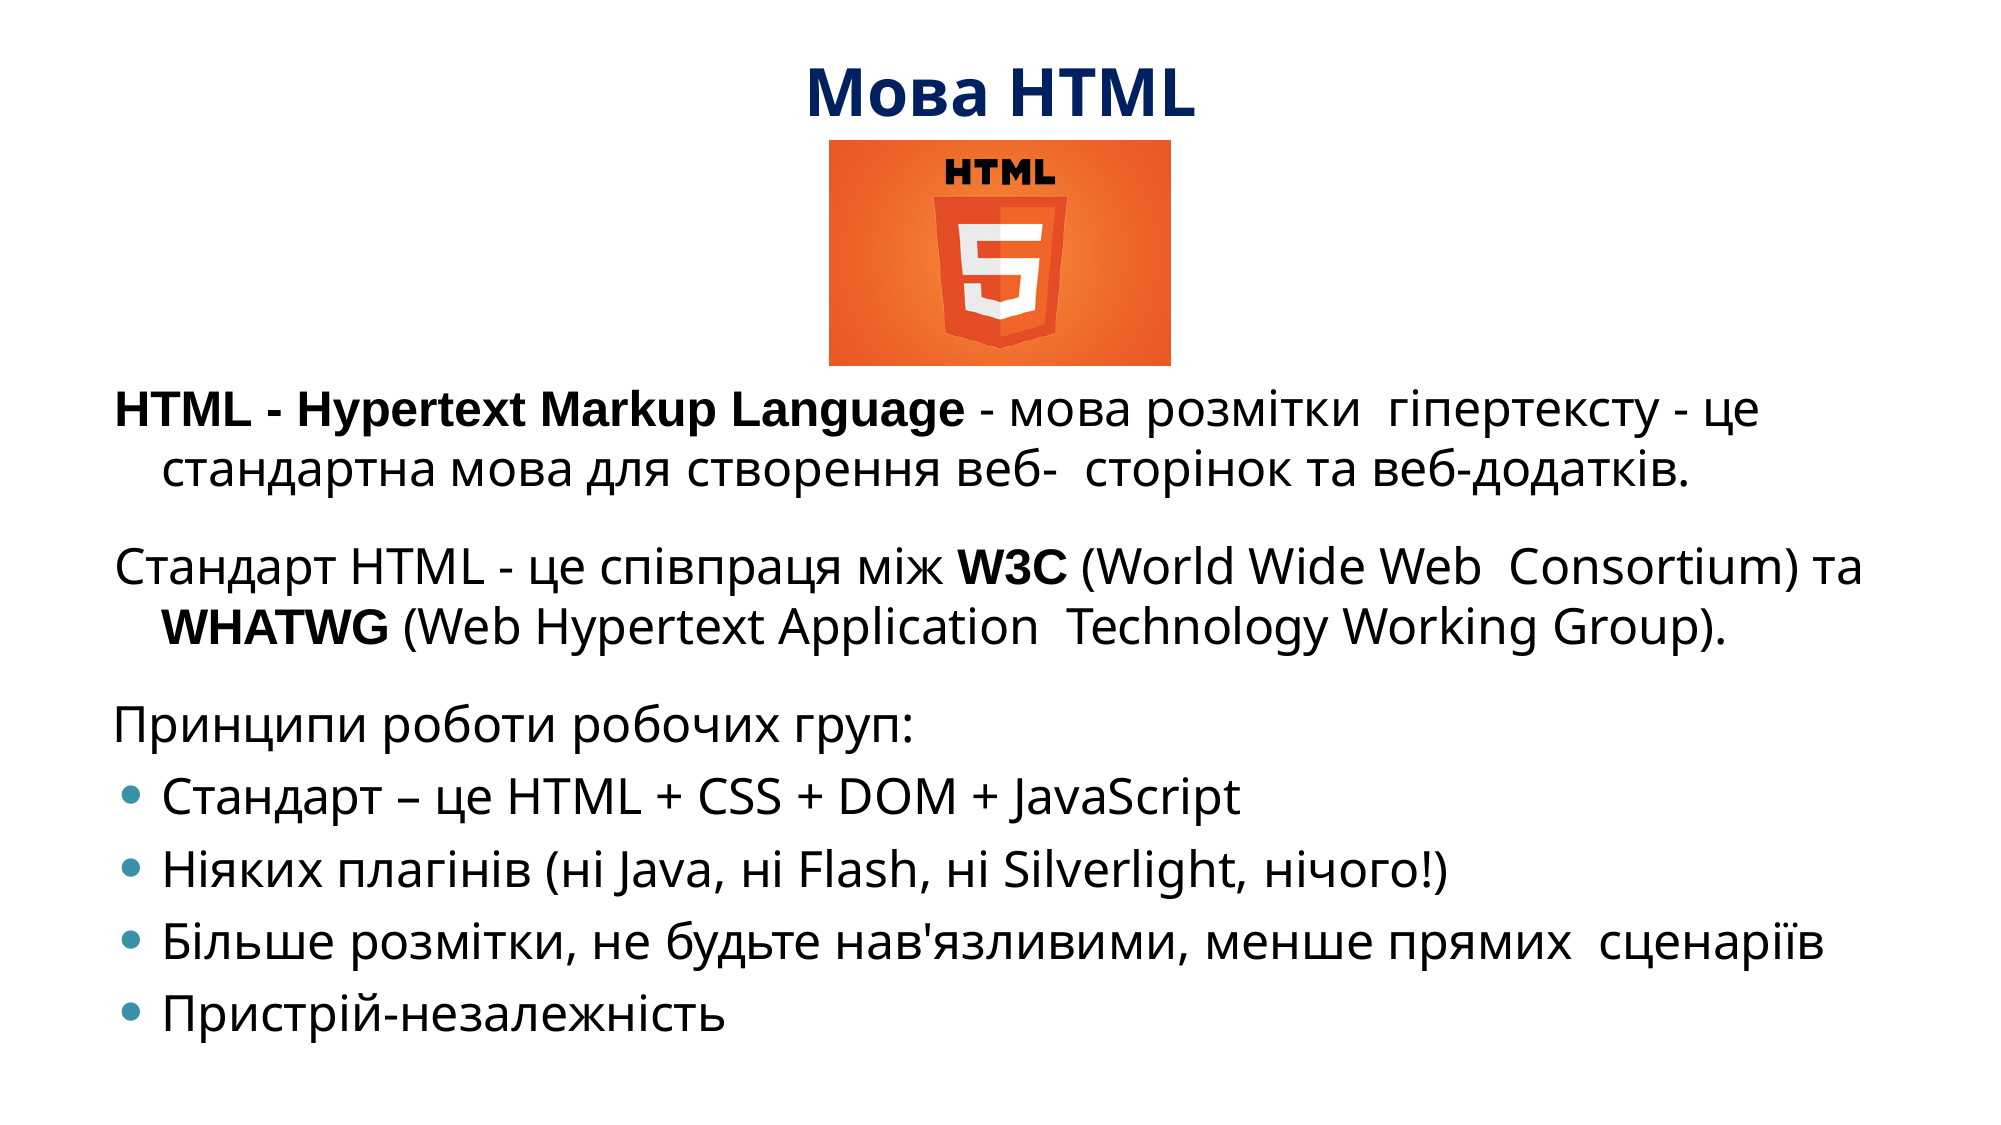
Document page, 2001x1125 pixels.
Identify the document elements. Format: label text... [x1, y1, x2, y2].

text_box HTML - Hypertext Markup Language - мова розмітки гіпертексту - це стандартна мова для створення веб- сторінок та веб-додатків. Стандарт HTML - це співпраця між W3C (World Wide Web Consortium) та WHATWG (Web Hypertext Application Technology Working Group). Принципи роботи робочих груп: Стандарт – це HTML + CSS + DOM + JavaScript Ніяких плагінів (ні Java, ні Flash, ні Silverlight, нічого!) Більше розмітки, не будьте нав'язливими, менше прямих сценаріїв Пристрій-незалежність [112, 374, 1925, 1042]
title Мова HTML [800, 47, 1200, 238]
picture [828, 139, 1171, 366]
